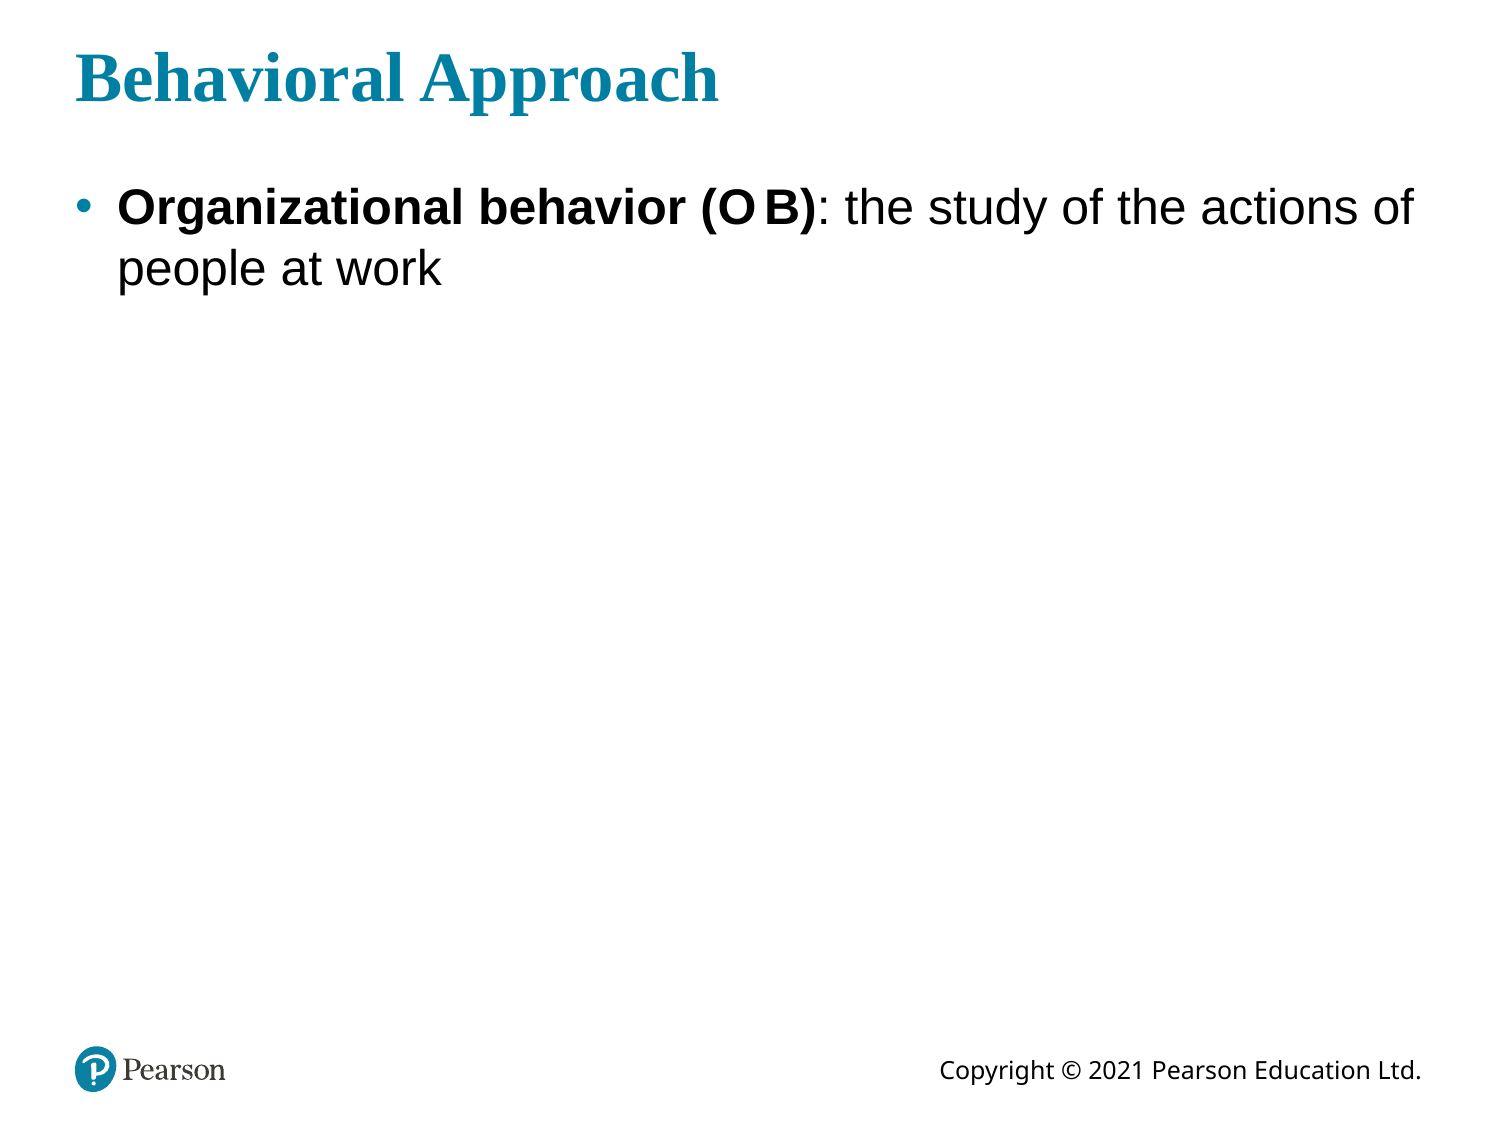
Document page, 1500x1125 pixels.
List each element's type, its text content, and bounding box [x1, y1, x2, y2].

list Organizational behavior (O B): the study of the actions of people at work [75, 174, 1425, 313]
title Behavioral Approach [75, 20, 1425, 117]
